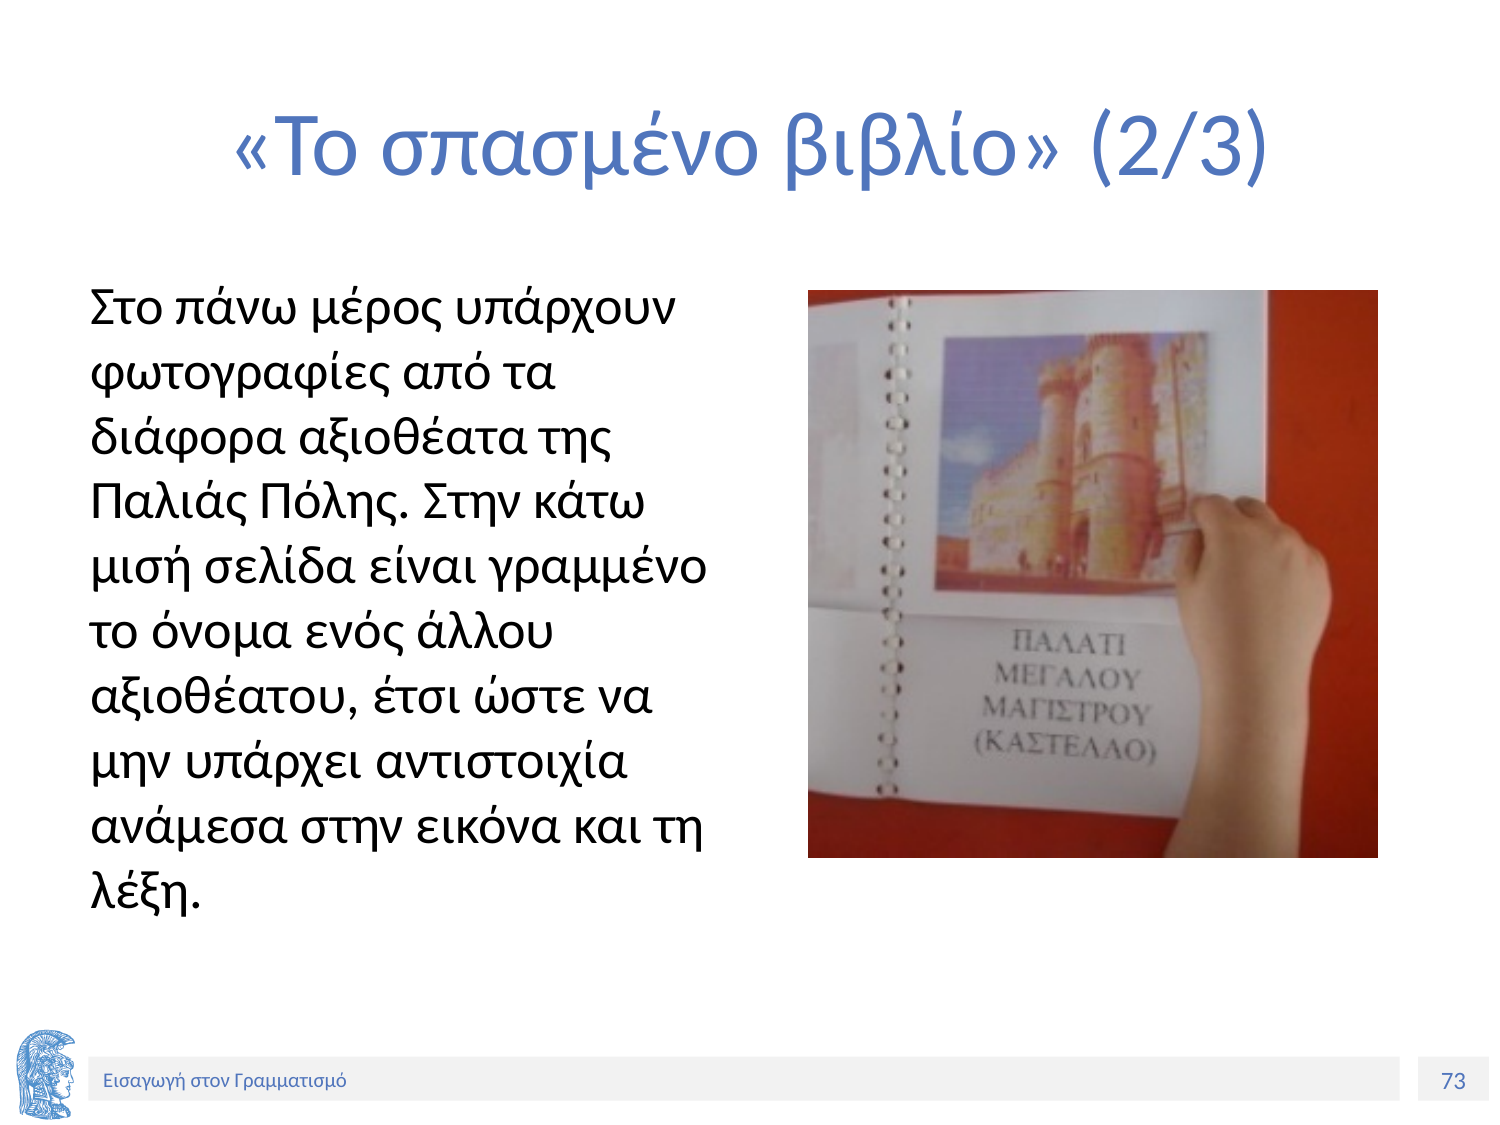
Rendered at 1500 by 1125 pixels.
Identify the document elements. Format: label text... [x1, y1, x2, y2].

list Στο πάνω μέρος υπάρχουν φωτογραφίες από τα διάφορα αξιοθέατα της Παλιάς Πόλης. Στην κάτω μισή σελίδα είναι γραμμένο το όνομα ενός άλλου αξιοθέατου, έτσι ώστε να μην υπάρχει αντιστοιχία ανάμεσα στην εικόνα και τη λέξη. [75, 262, 738, 1005]
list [808, 290, 1379, 858]
title «Το σπασμένο βιβλίο» (2/3) [75, 45, 1425, 233]
picture [9, 1026, 81, 1120]
